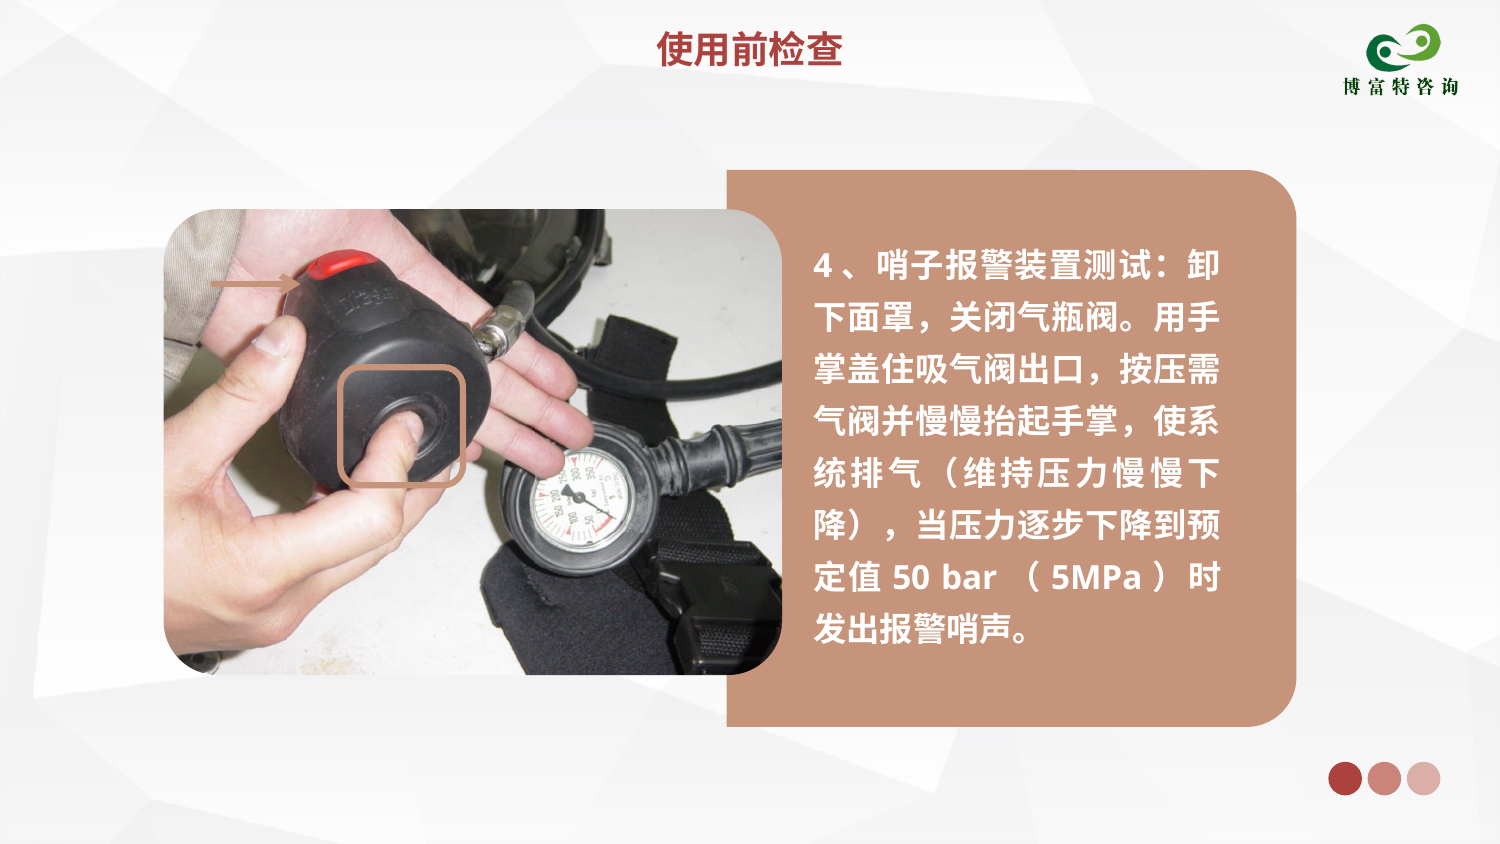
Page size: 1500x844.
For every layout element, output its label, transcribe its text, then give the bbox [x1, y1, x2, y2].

text_box [725, 168, 1298, 729]
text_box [1328, 761, 1441, 796]
text_box 4、哨子报警装置测试：卸下面罩，关闭气瓶阀。用手掌盖住吸气阀出口，按压需气阀并慢慢抬起手掌，使系统排气（维持压力慢慢下降），当压力逐步下降到预定值50 bar（5MPa）时发出报警哨声。 [798, 224, 1237, 656]
picture [0, 0, 1500, 844]
text_box 使用前检查 [616, 19, 884, 79]
